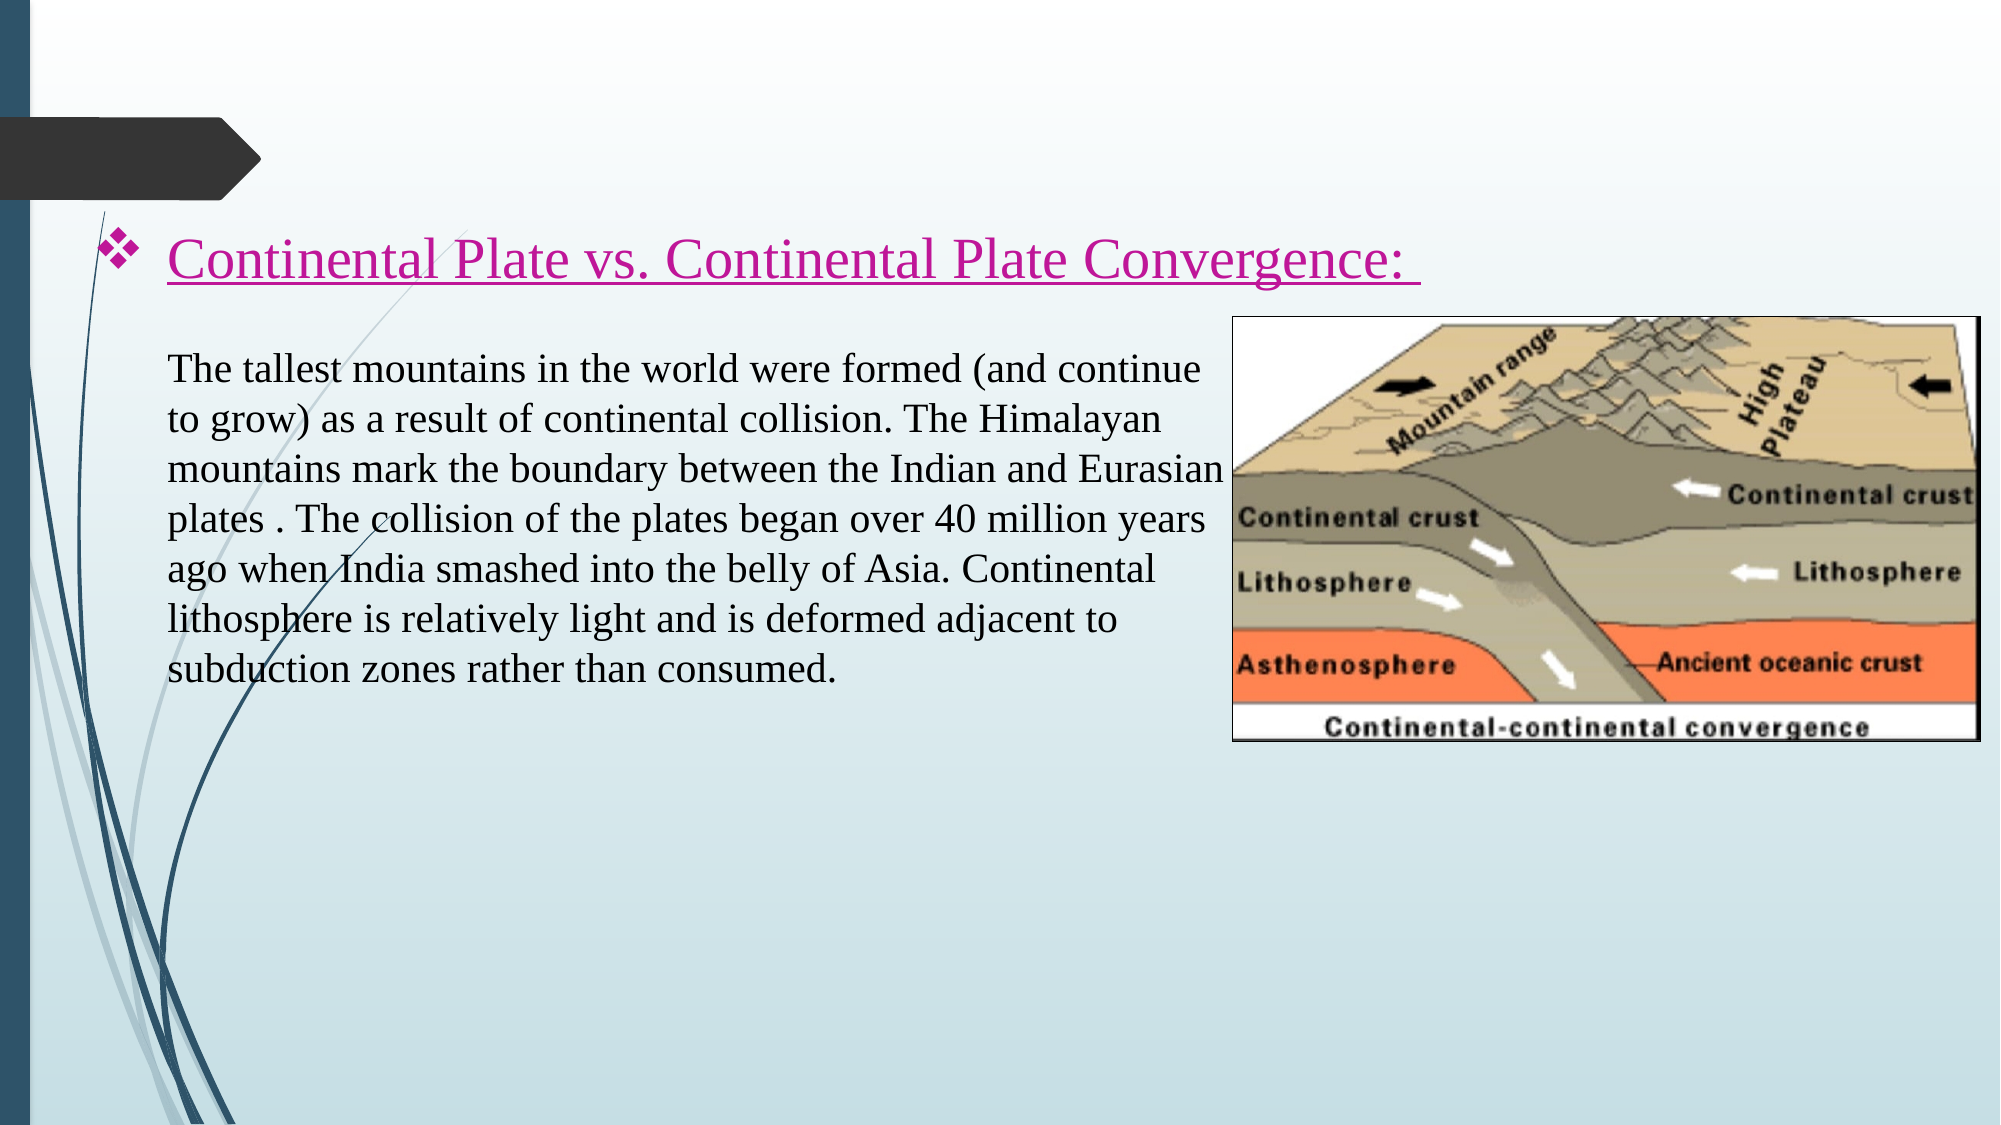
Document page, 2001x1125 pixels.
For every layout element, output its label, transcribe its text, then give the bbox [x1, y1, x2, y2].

picture [1231, 316, 1981, 743]
title Continental Plate vs. Continental Plate Convergence: The tallest mountains in the world were formed (and continue to grow) as a result of continental collision. The Himalayan mountains mark the boundary between the Indian and Eurasian plates . The collision of the plates began over 40 million years ago when India smashed into the belly of Asia. Continental lithosphere is relatively light and is deformed adjacent to subduction zones rather than consumed. [77, 213, 1439, 1109]
